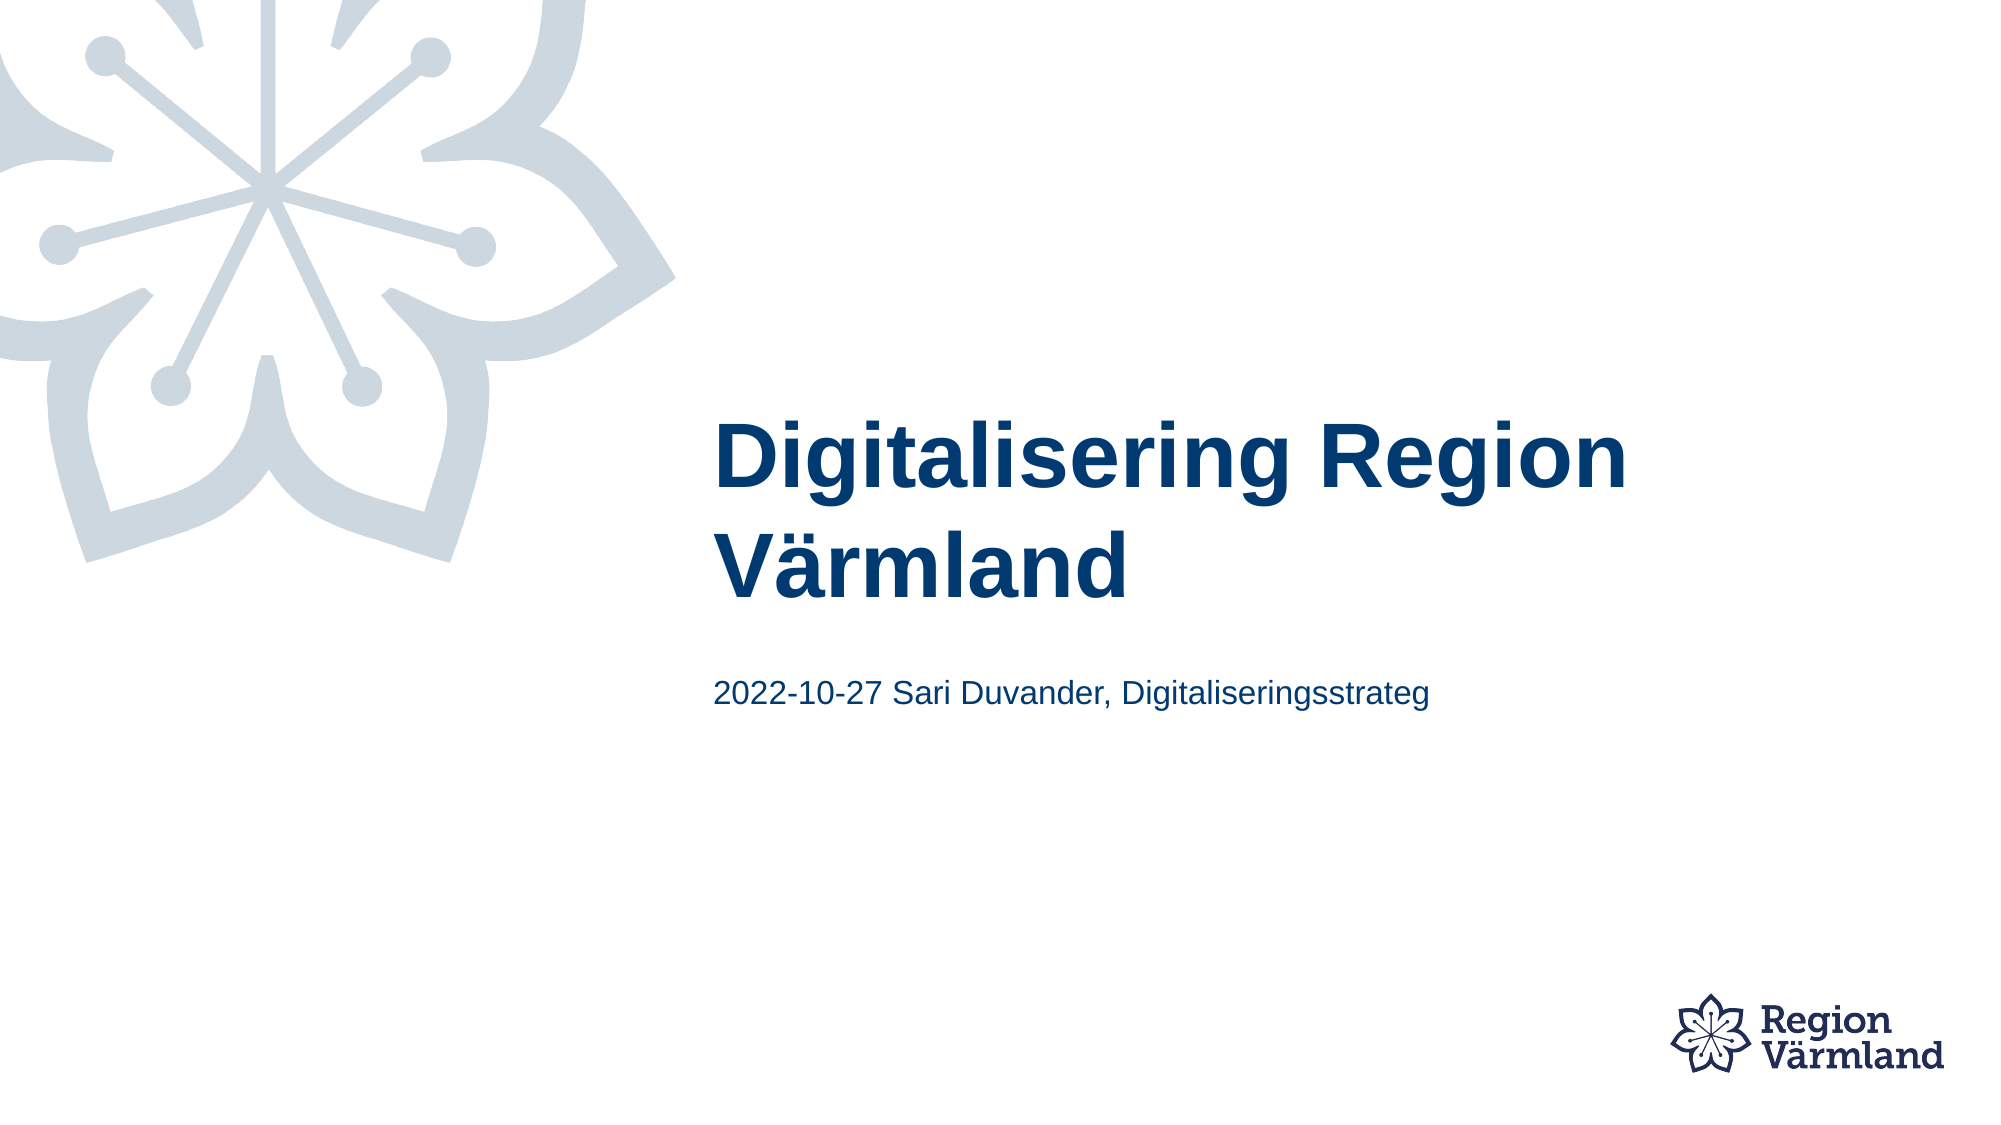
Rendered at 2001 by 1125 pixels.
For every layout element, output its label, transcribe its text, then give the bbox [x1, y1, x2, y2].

picture [1670, 993, 1944, 1073]
subtitle 2022-10-27 Sari Duvander, Digitaliseringsstrateg [698, 624, 1617, 731]
title Digitalisering Region Värmland [698, 409, 1713, 623]
